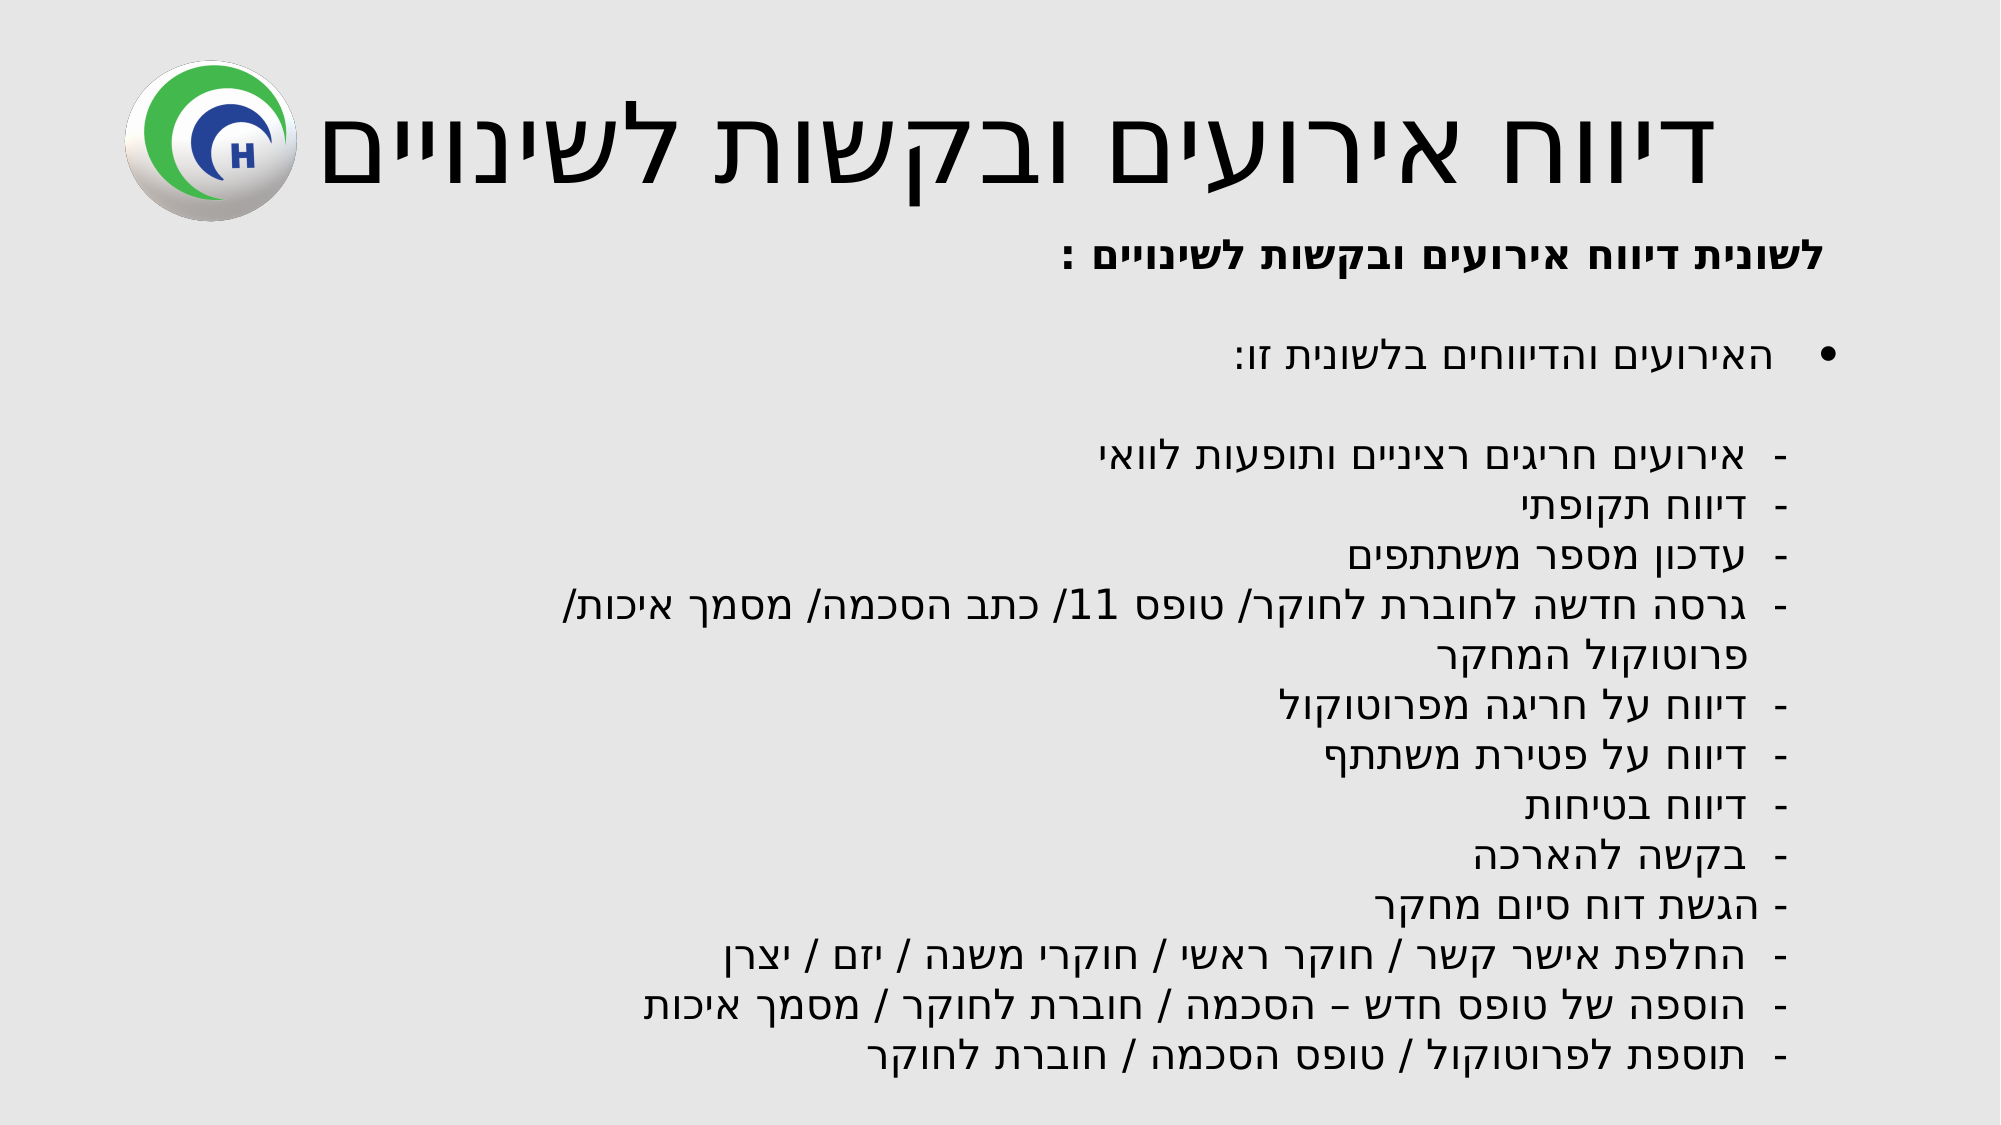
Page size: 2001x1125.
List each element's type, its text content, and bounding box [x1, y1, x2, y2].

text_box דיווח אירועים ובקשות לשינויים [341, 63, 1736, 214]
picture [85, 24, 341, 256]
text_box לשונית דיווח אירועים ובקשות לשינויים : • האירועים והדיווחים בלשונית זו: - אירועים חריגים רציניים ותופעות לוואי - דיווח תקופתי - עדכון מספר משתתפים - גרסה חדשה לחוברת לחוקר/ טופס 11/ כתב הסכמה/ מסמך איכות/ פרוטוקול המחקר - דיווח על חריגה מפרוטוקול - דיווח על פטירת משתתף - דיווח בטיחות - בקשה להארכה - הגשת דוח סיום מחקר - החלפת אישר קשר / חוקר ראשי / חוקרי משנה / יזם / יצרן - הוספה של טופס חדש – הסכמה / חוברת לחוקר / מסמך איכות - תוספת לפרוטוקול / טופס הסכמה / חוברת לחוקר [0, 220, 1870, 1125]
